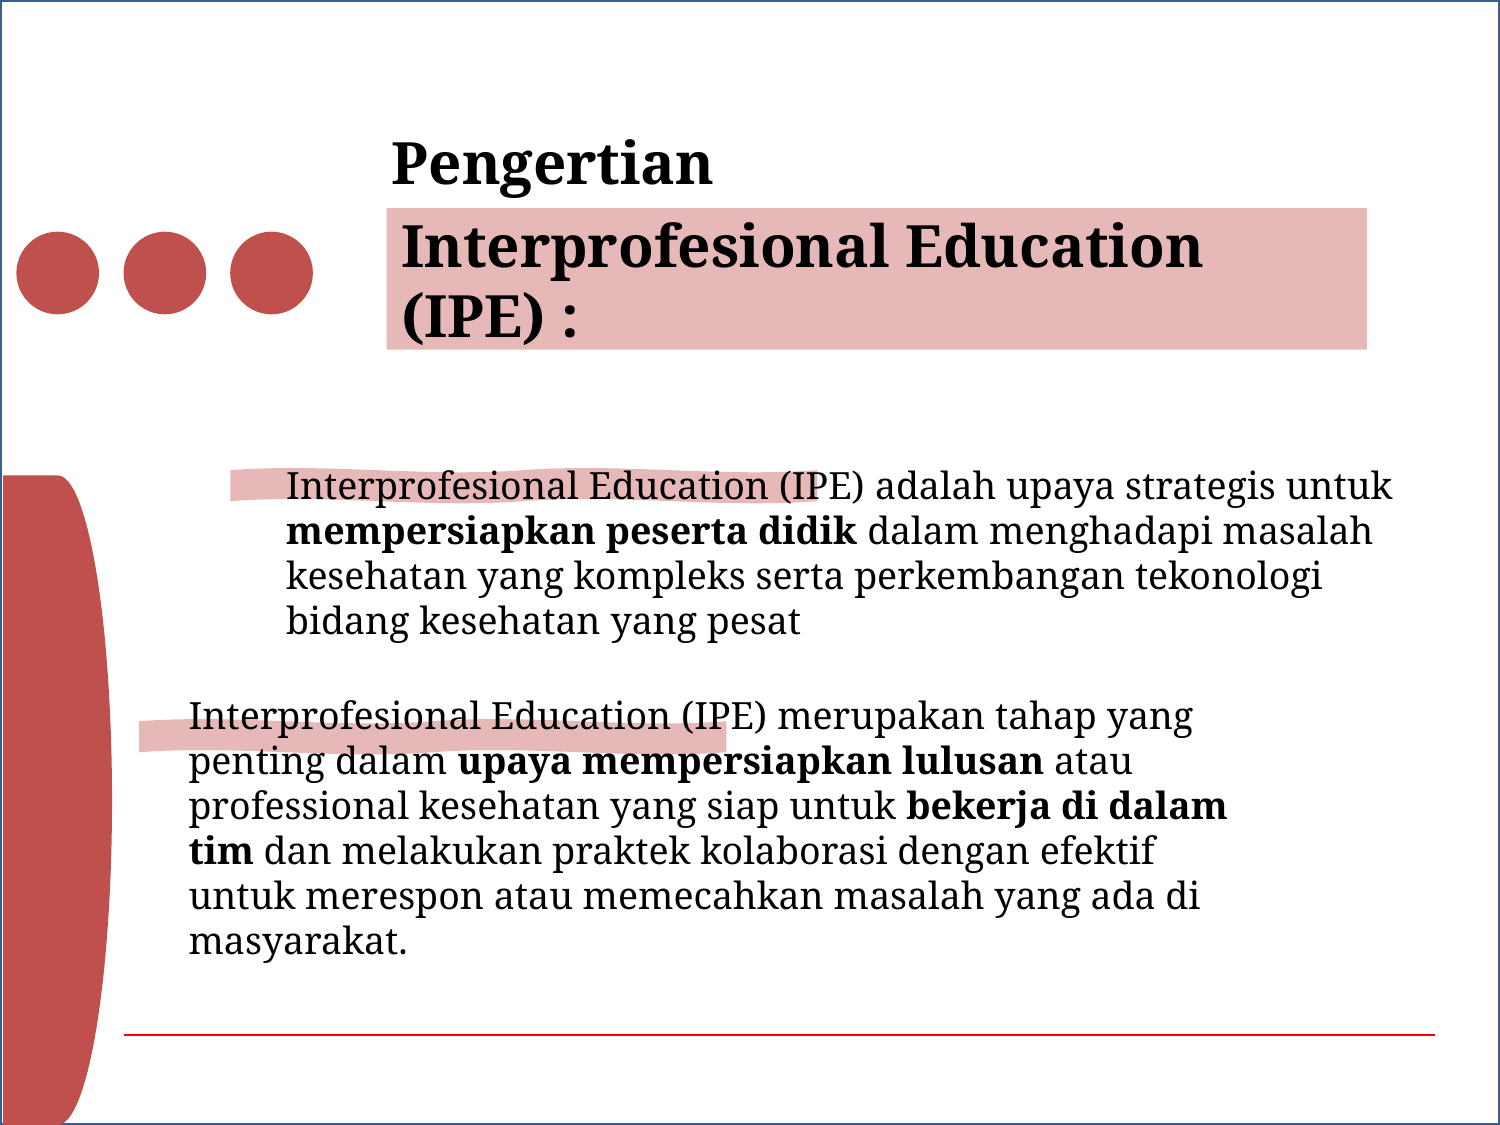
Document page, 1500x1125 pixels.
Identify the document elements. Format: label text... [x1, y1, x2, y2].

text_box Interprofesional Education (IPE) : [384, 206, 1369, 352]
text_box [14, 229, 102, 317]
text_box [121, 229, 209, 317]
text_box [0, 0, 1500, 1125]
text_box [228, 229, 315, 317]
text_box [1, 473, 115, 1125]
text_box Pengertian [375, 88, 1260, 234]
text_box Interprofesional Education (IPE) merupakan tahap yang penting dalam upaya mempersiapkan lulusan atau professional kesehatan yang siap untuk bekerja di dalam tim dan melakukan praktek kolaborasi dengan efektif untuk merespon atau memecahkan masalah yang ada di masyarakat. [172, 684, 1282, 969]
text_box [137, 717, 172, 755]
text_box Interprofesional Education (IPE) adalah upaya strategis untuk mempersiapkan peserta didik dalam menghadapi masalah kesehatan yang kompleks serta perkembangan tekonologi bidang kesehatan yang pesat [269, 383, 1473, 721]
text_box [228, 466, 269, 504]
